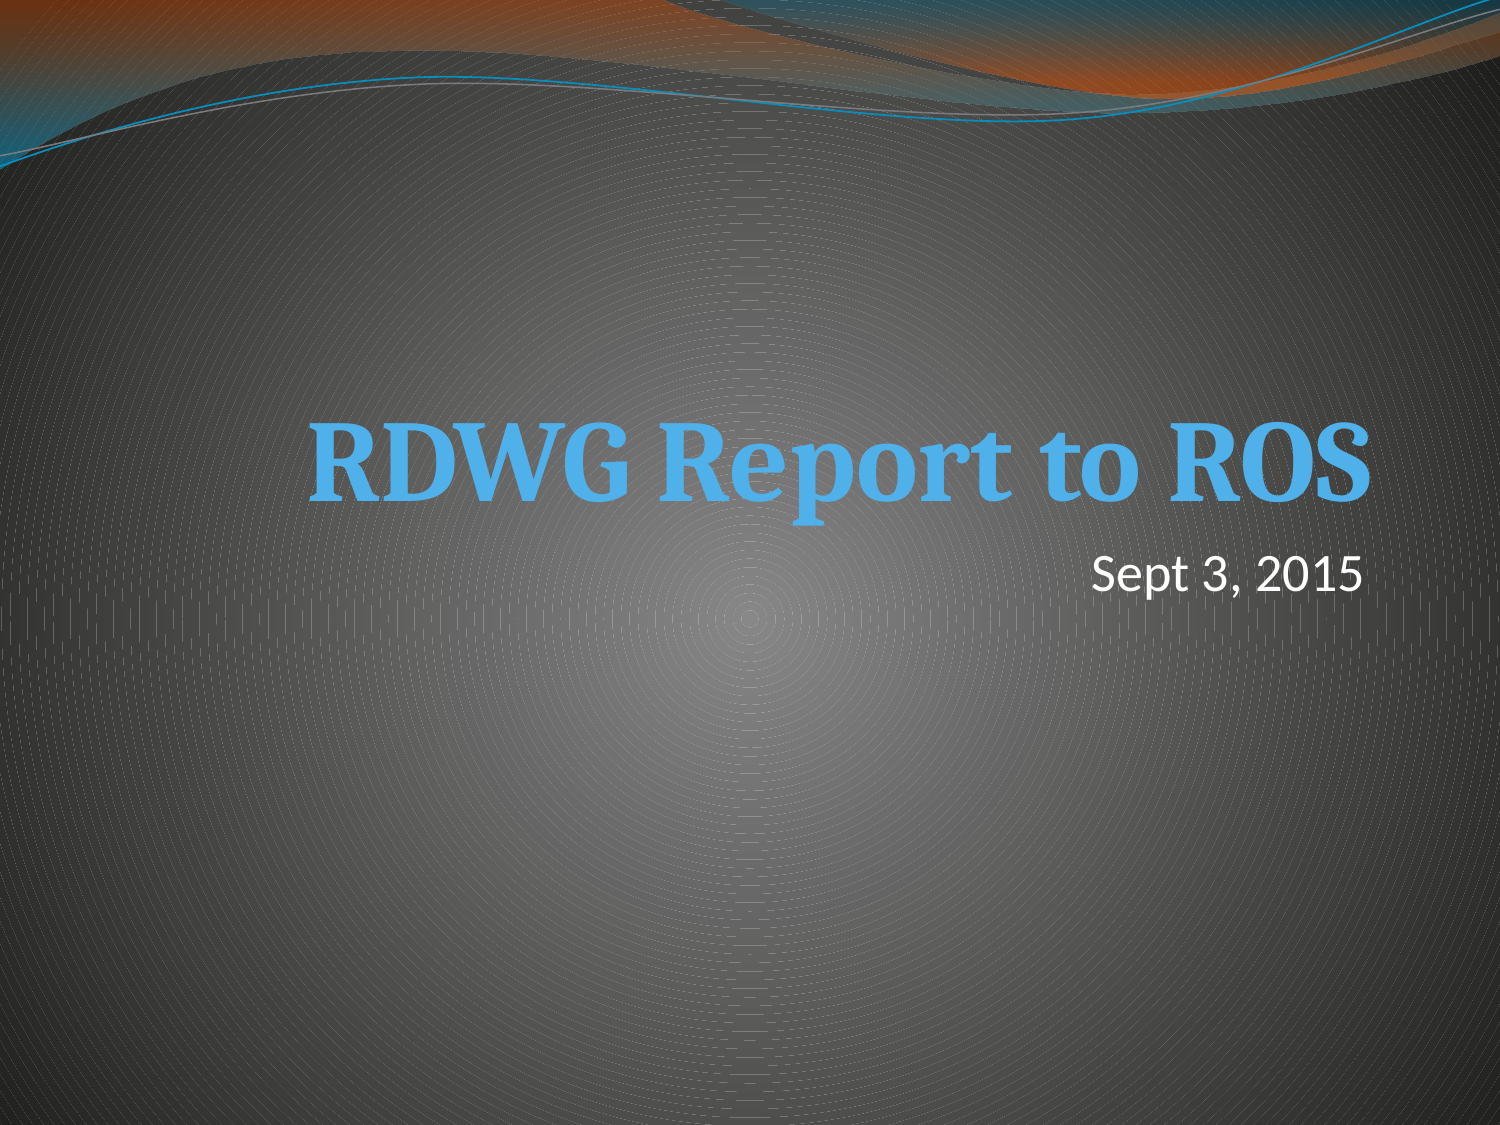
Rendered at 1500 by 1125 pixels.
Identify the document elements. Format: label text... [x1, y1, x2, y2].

title RDWG Report to ROS [87, 224, 1376, 525]
subtitle Sept 3, 2015 [87, 529, 1376, 818]
